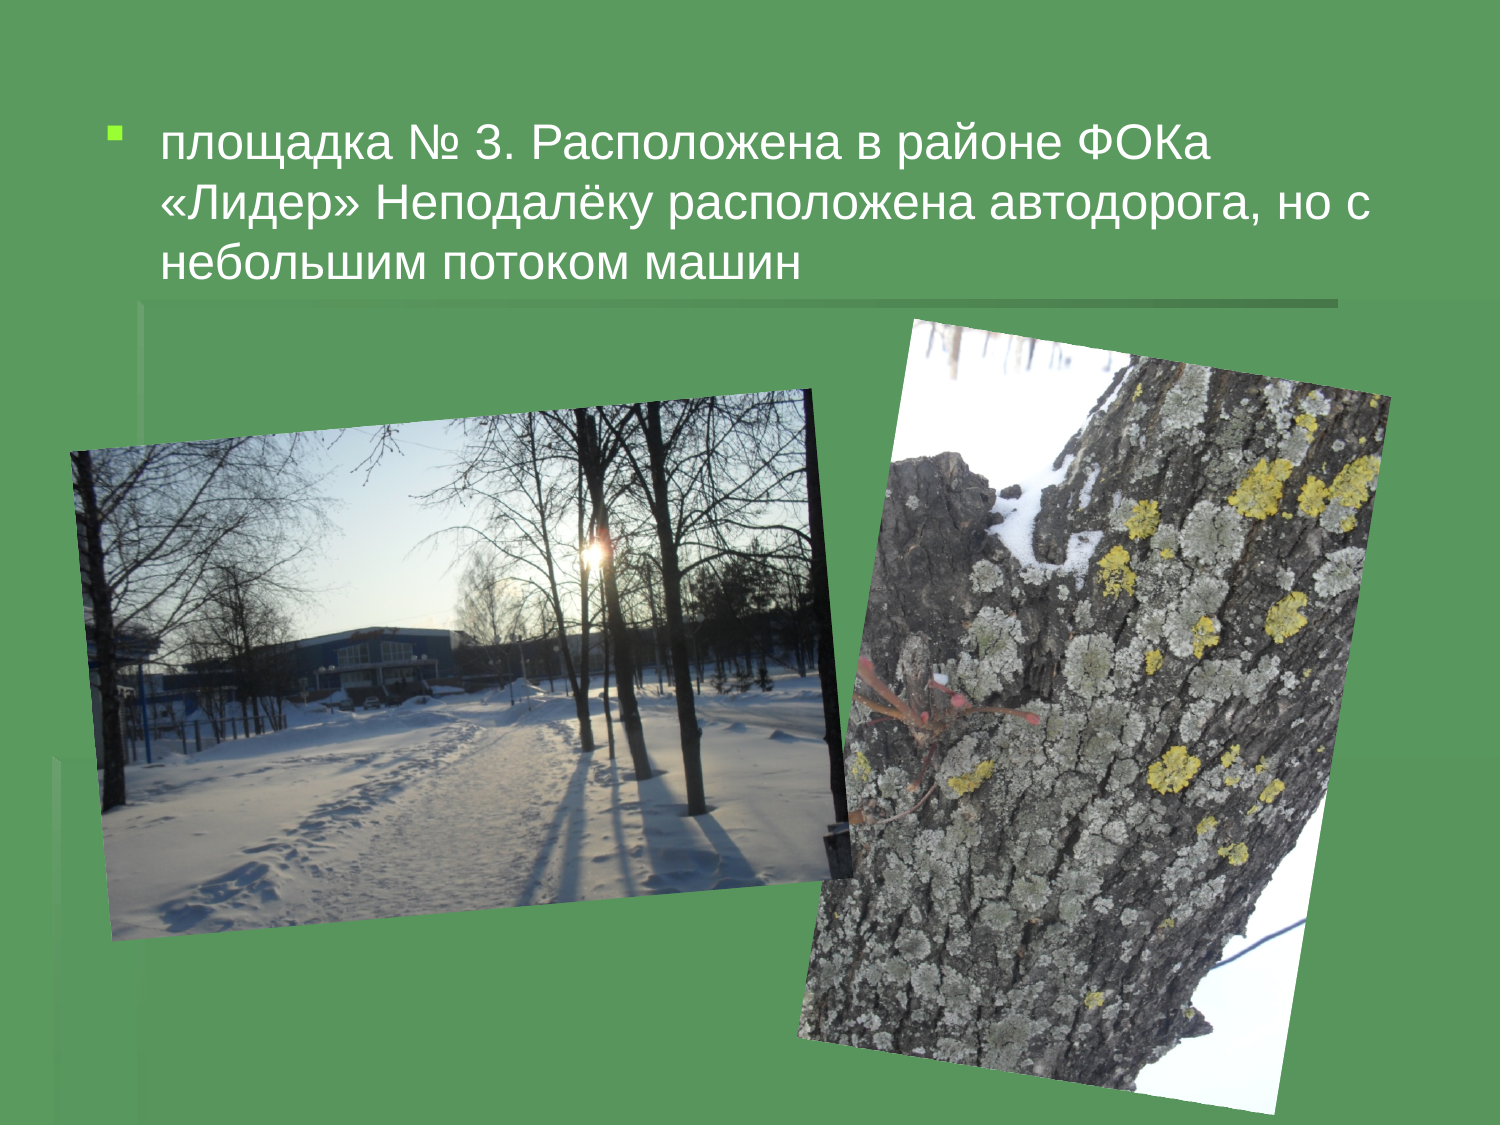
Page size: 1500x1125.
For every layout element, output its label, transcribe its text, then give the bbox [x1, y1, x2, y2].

picture [71, 351, 1336, 1114]
list площадка № 3. Расположена в районе ФОКа «Лидер» Неподалёку расположена автодорога, но с небольшим потоком машин [88, 101, 1403, 790]
